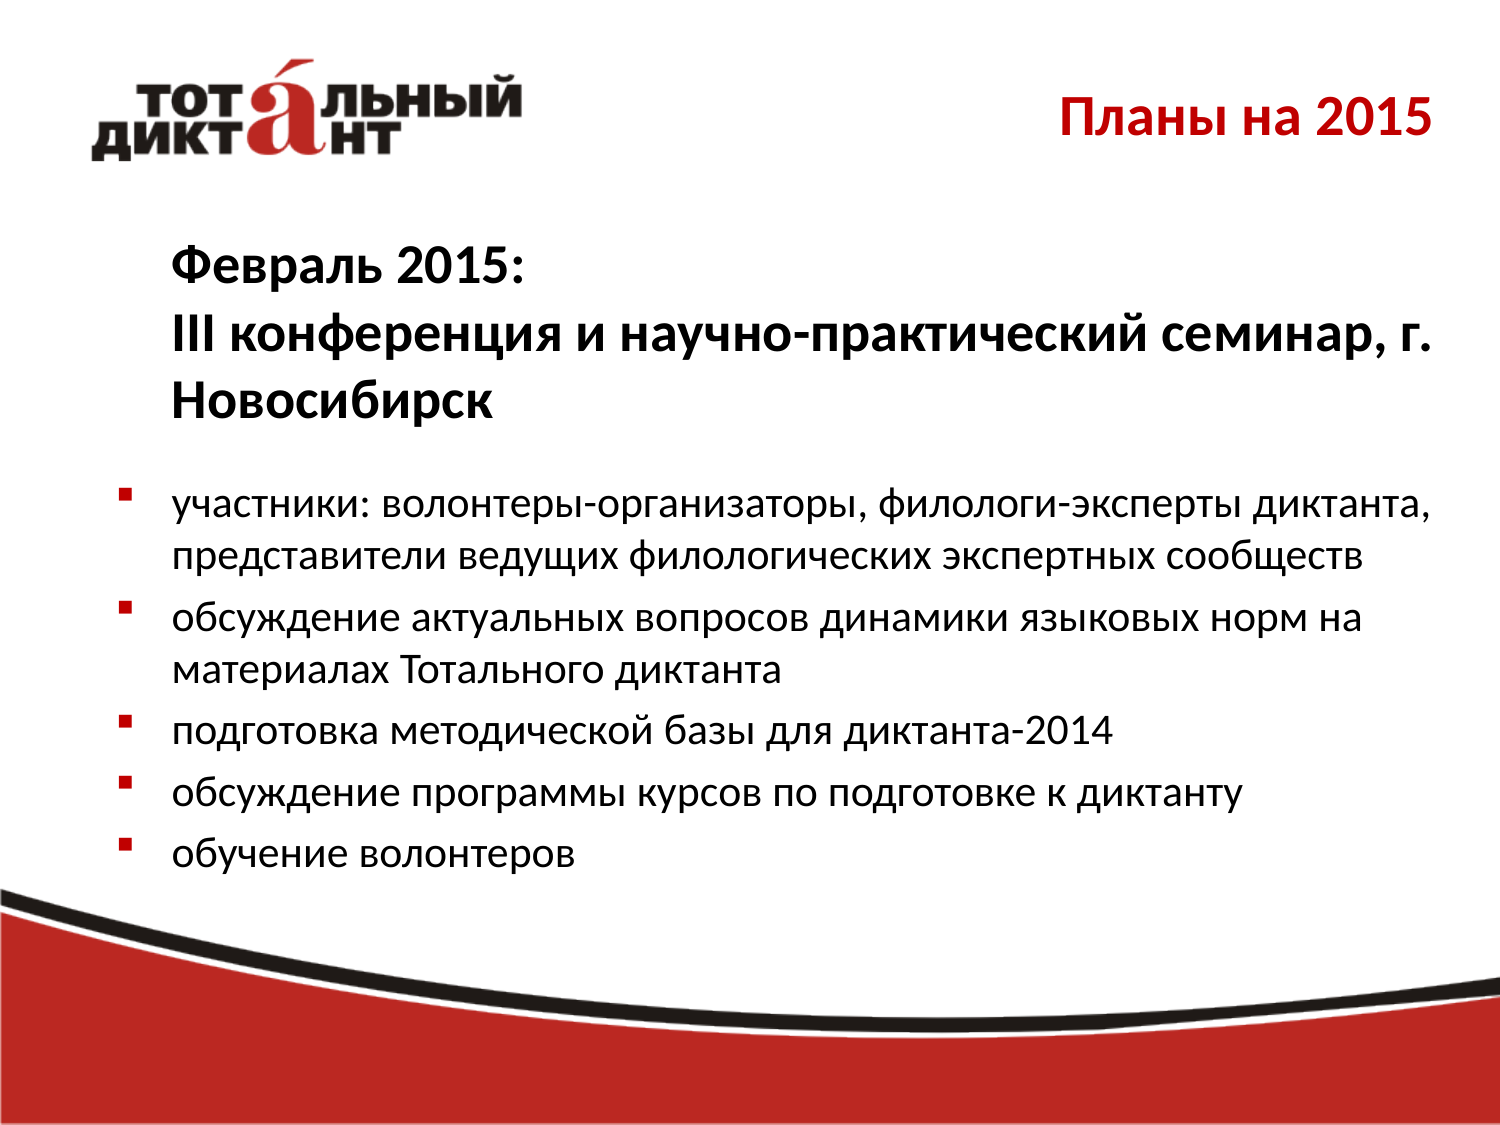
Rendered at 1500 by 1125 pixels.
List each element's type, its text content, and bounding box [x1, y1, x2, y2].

list Февраль 2015: III конференция и научно-практический семинар, г. Новосибирск участники: волонтеры-организаторы, филологи-эксперты диктанта, представители ведущих филологических экспертных сообществ обсуждение актуальных вопросов динамики языковых норм на материалах Тотального диктанта подготовка методической базы для диктанта-2014 обсуждение программы курсов по подготовке к диктанту обучение волонтеров [100, 219, 1451, 941]
picture [0, 0, 1500, 1125]
title Планы на 2015 [608, 54, 1449, 183]
